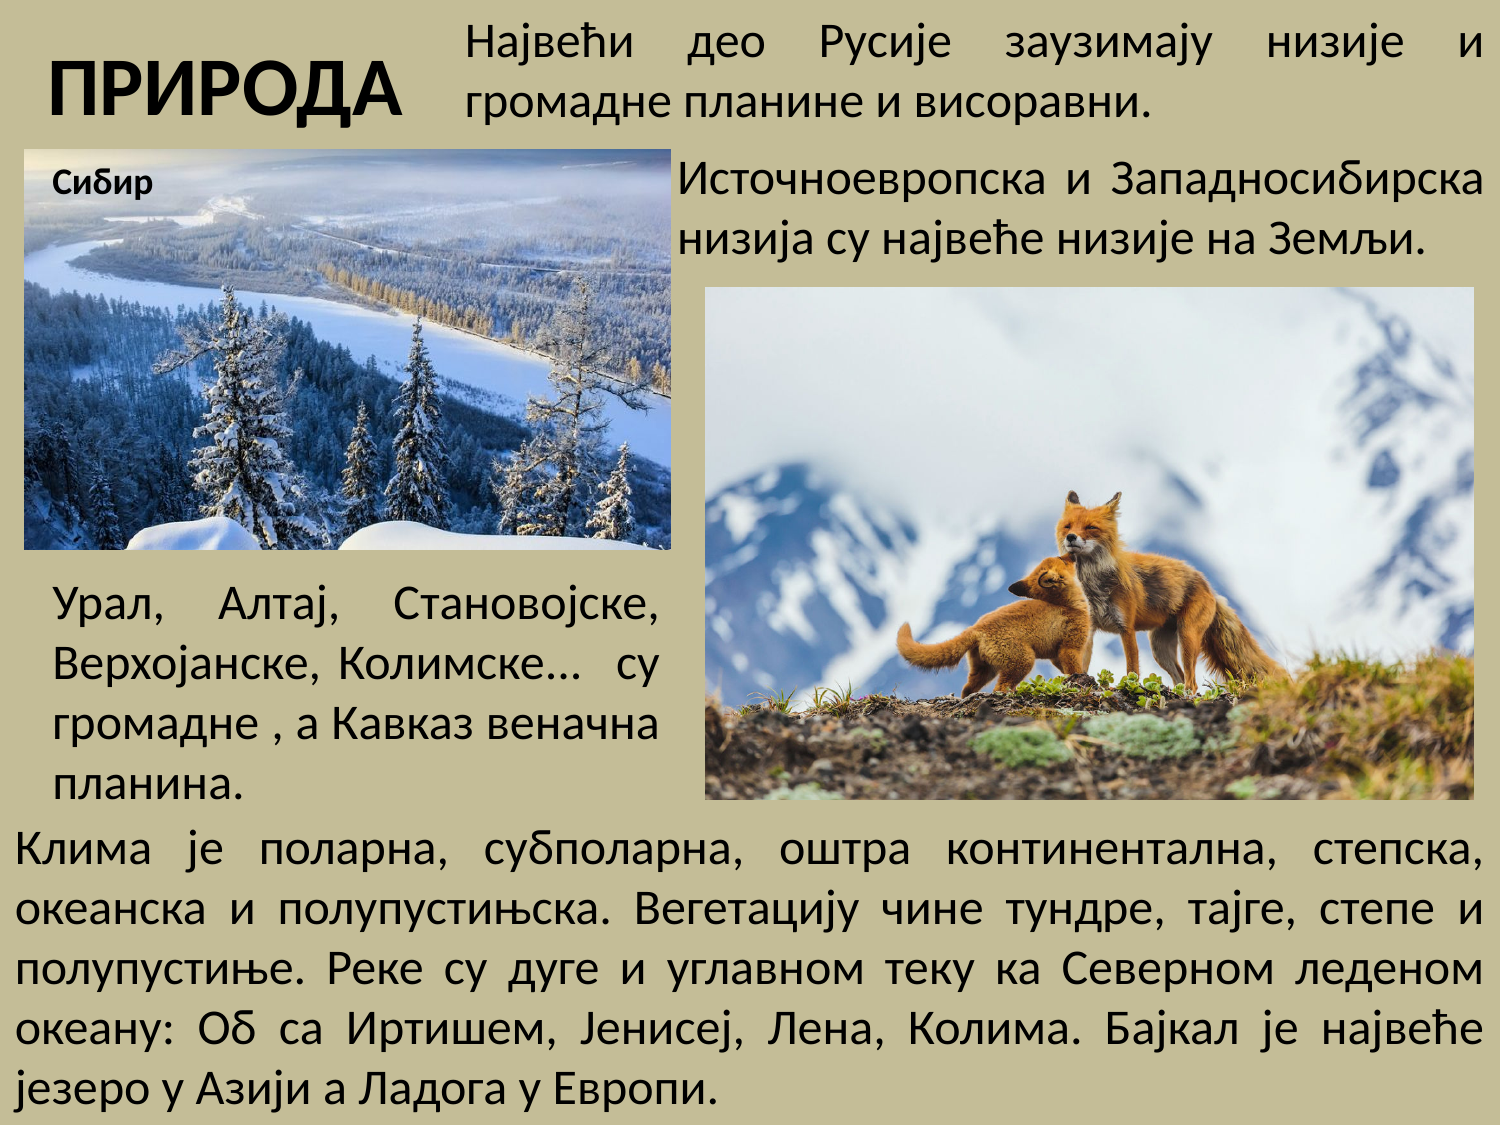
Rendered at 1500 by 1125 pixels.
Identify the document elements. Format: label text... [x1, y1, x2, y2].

text_box Урал, Алтај, Становојске, Верхојанске, Колимске... су громадне , а Кавказ веначна планина. [37, 562, 675, 806]
text_box Источноевропска и Западносибирска низија су највеће низије на Земљи. [662, 137, 1500, 273]
picture [705, 287, 1474, 801]
picture [24, 149, 671, 551]
text_box ПРИРОДА [0, 24, 450, 140]
text_box Највећи део Русије заузимају низије и громадне планине и висоравни. [449, 0, 1500, 135]
text_box Клима је поларна, субполарна, оштра континентална, степска, океанска и полупустињска. Вегетацију чине тундре, тајге, степе и полупустиње. Реке су дуге и углавном теку ка Северном леденом океану: Об са Иртишем, Јенисеј, Лена, Колима. Бајкал је највеће језеро у Азији а Ладога у Европи. [0, 806, 1500, 1122]
